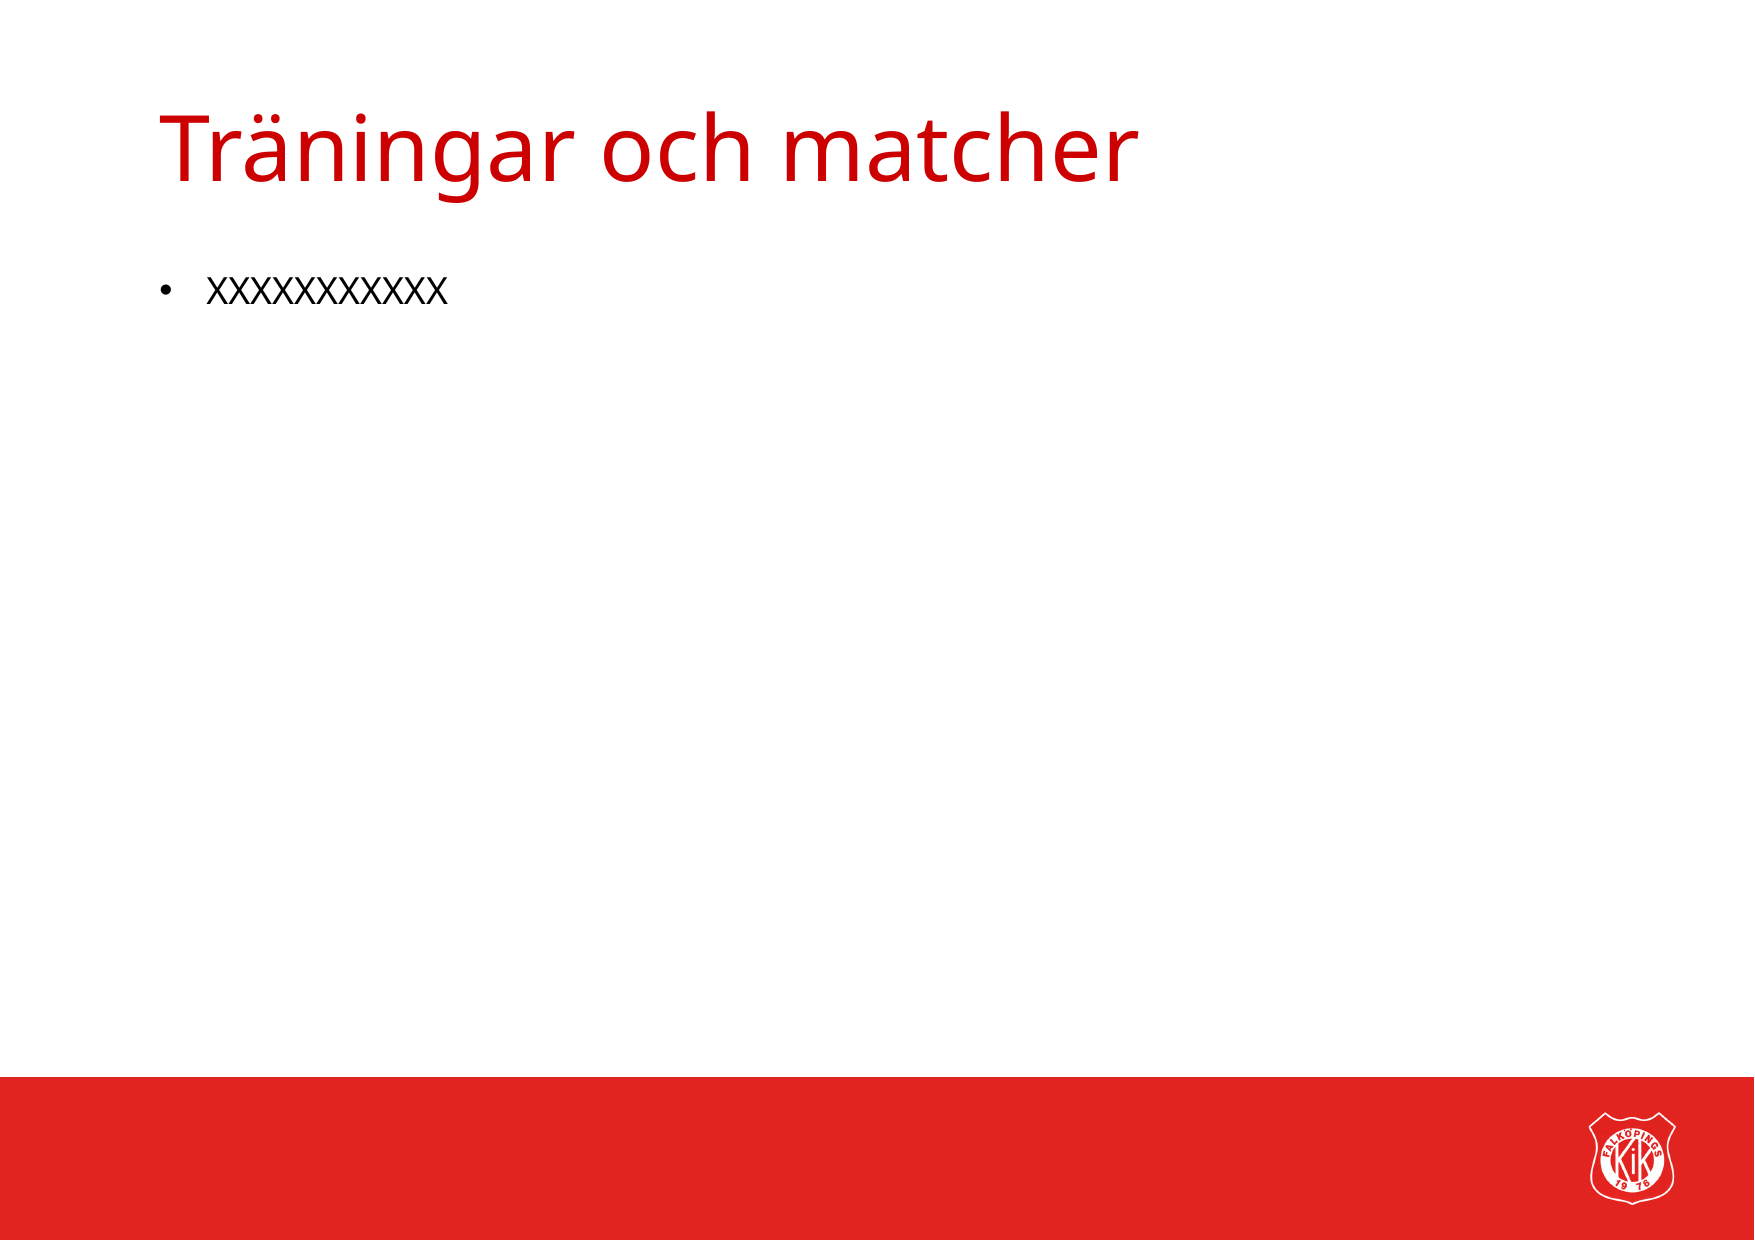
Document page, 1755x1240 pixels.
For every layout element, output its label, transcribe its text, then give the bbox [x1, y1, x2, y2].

text_box Träningar och matcher XXXXXXXXXXX [144, 82, 1679, 380]
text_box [0, 1076, 1755, 1240]
